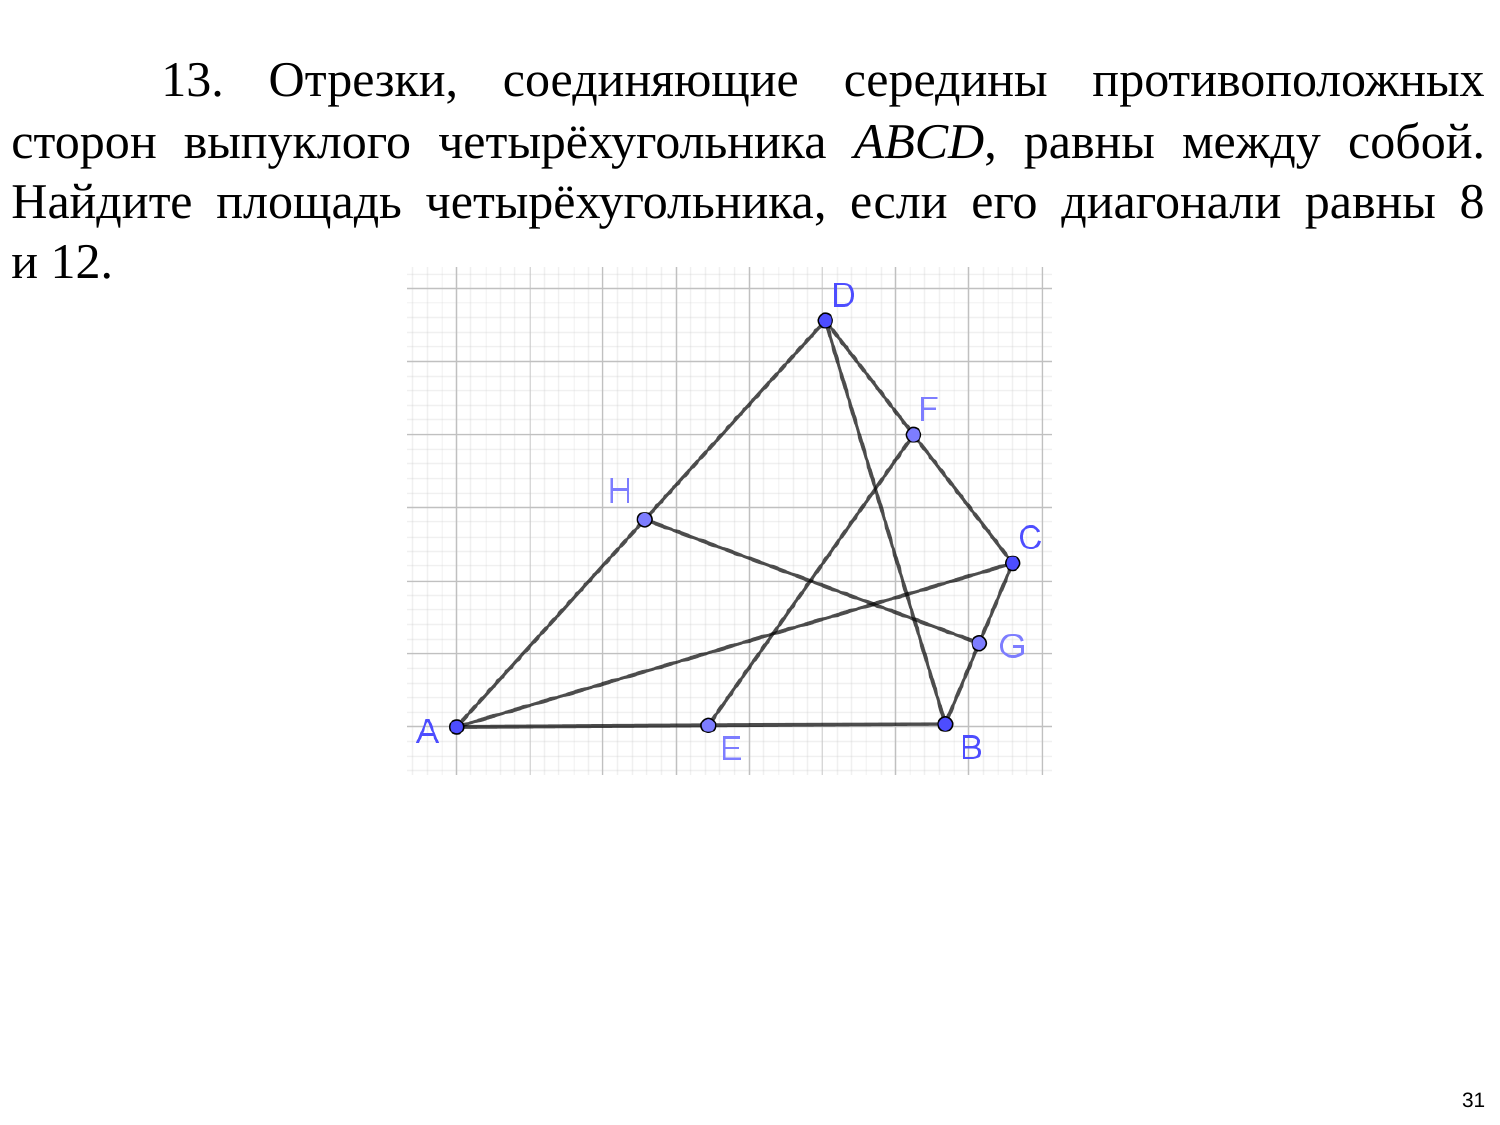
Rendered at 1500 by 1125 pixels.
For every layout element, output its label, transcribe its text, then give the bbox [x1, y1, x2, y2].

picture [407, 266, 1053, 776]
slide_number 31 [1417, 1079, 1500, 1125]
text_box 13. Отрезки, соединяющие середины противоположных сторон выпуклого четырёхугольника ABCD, равны между собой. Найдите площадь четырёхугольника, если его диагонали равны 8 и 12. [0, 30, 1500, 296]
